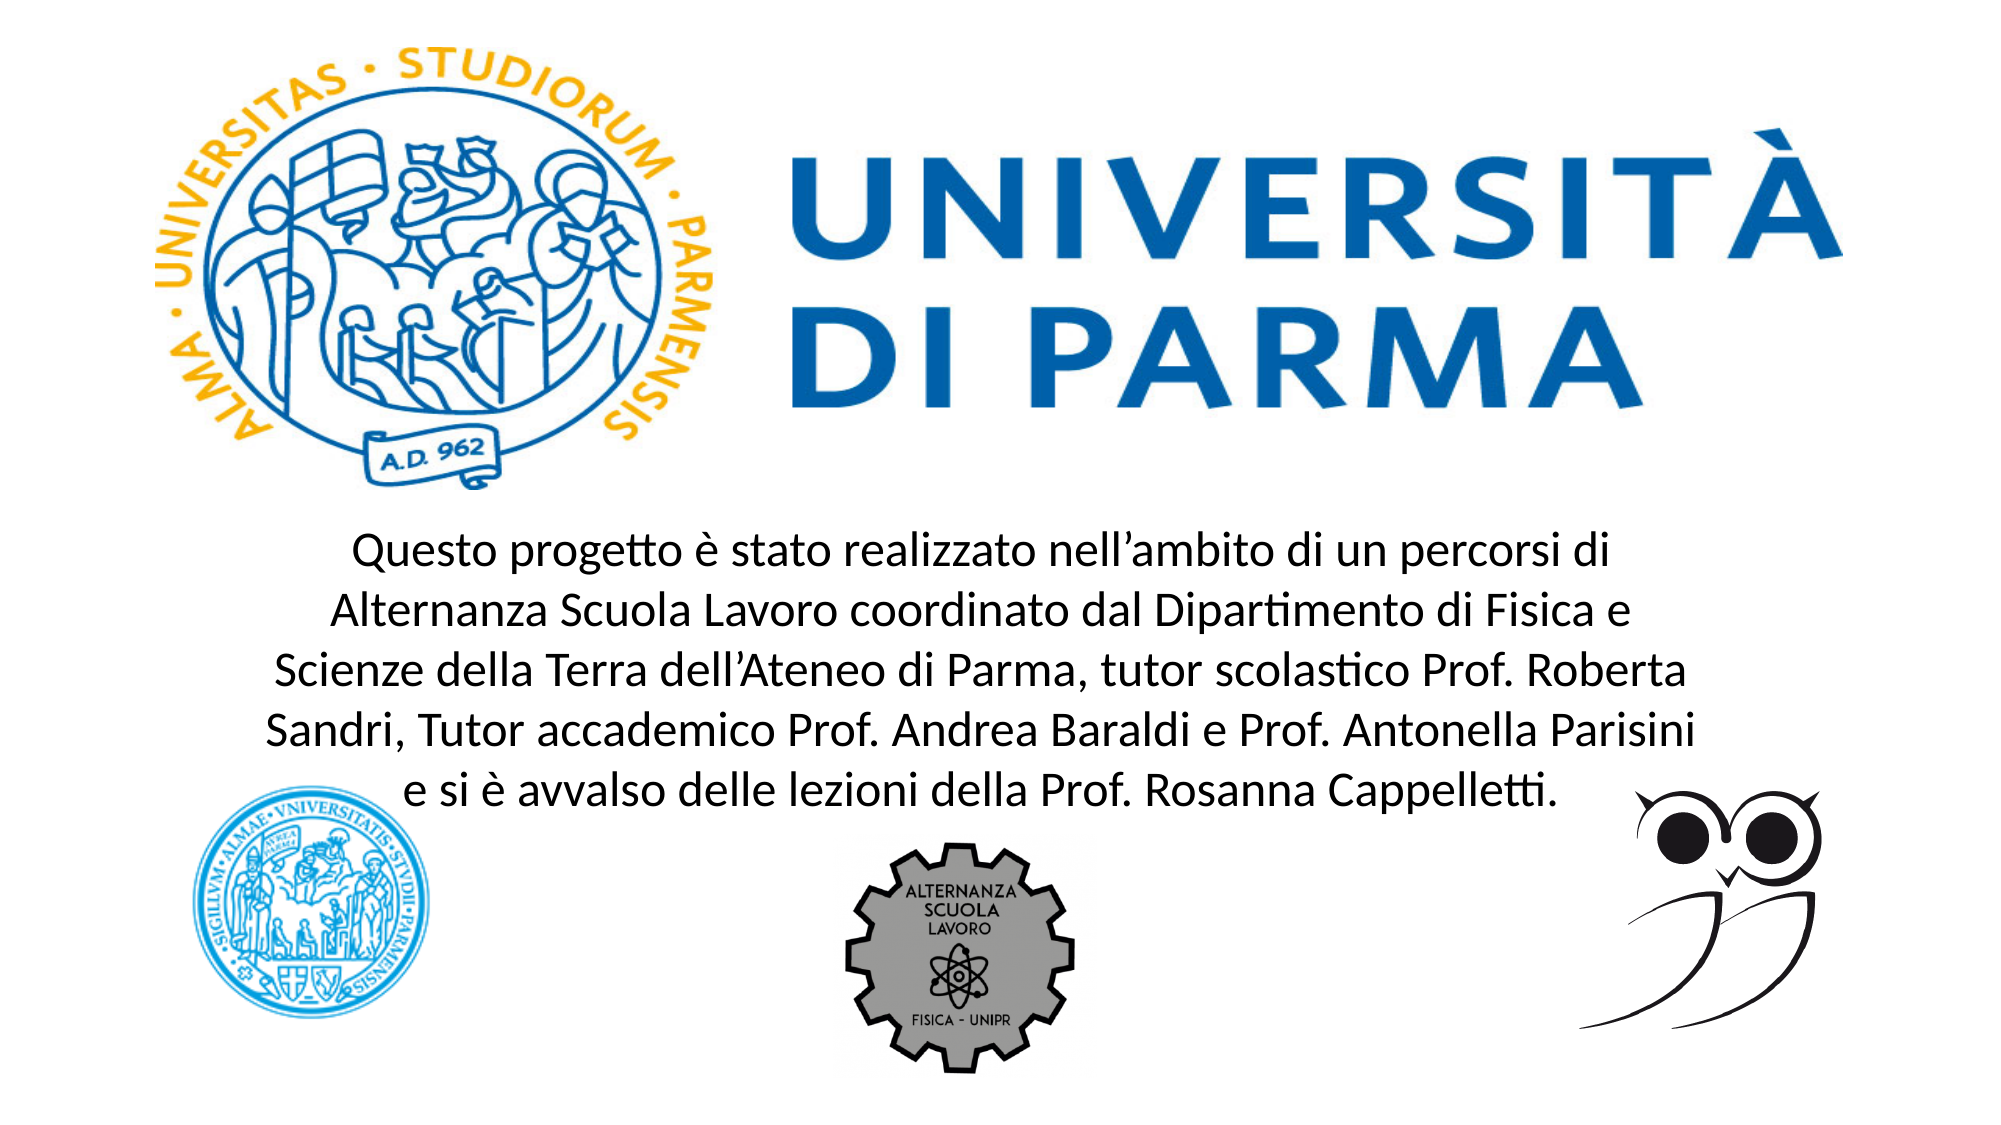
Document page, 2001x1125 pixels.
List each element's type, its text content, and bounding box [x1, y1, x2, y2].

picture [832, 834, 1097, 1078]
picture [154, 46, 1843, 490]
picture [186, 779, 438, 1026]
text_box Questo progetto è stato realizzato nell’ambito di un percorsi di Alternanza Scuola Lavoro coordinato dal Dipartimento di Fisica e Scienze della Terra dell’Ateneo di Parma, tutor scolastico Prof. Roberta Sandri, Tutor accademico Prof. Andrea Baraldi e Prof. Antonella Parisini e si è avvalso delle lezioni della Prof. Rosanna Cappelletti. [242, 507, 1720, 825]
picture [1569, 779, 1831, 1041]
